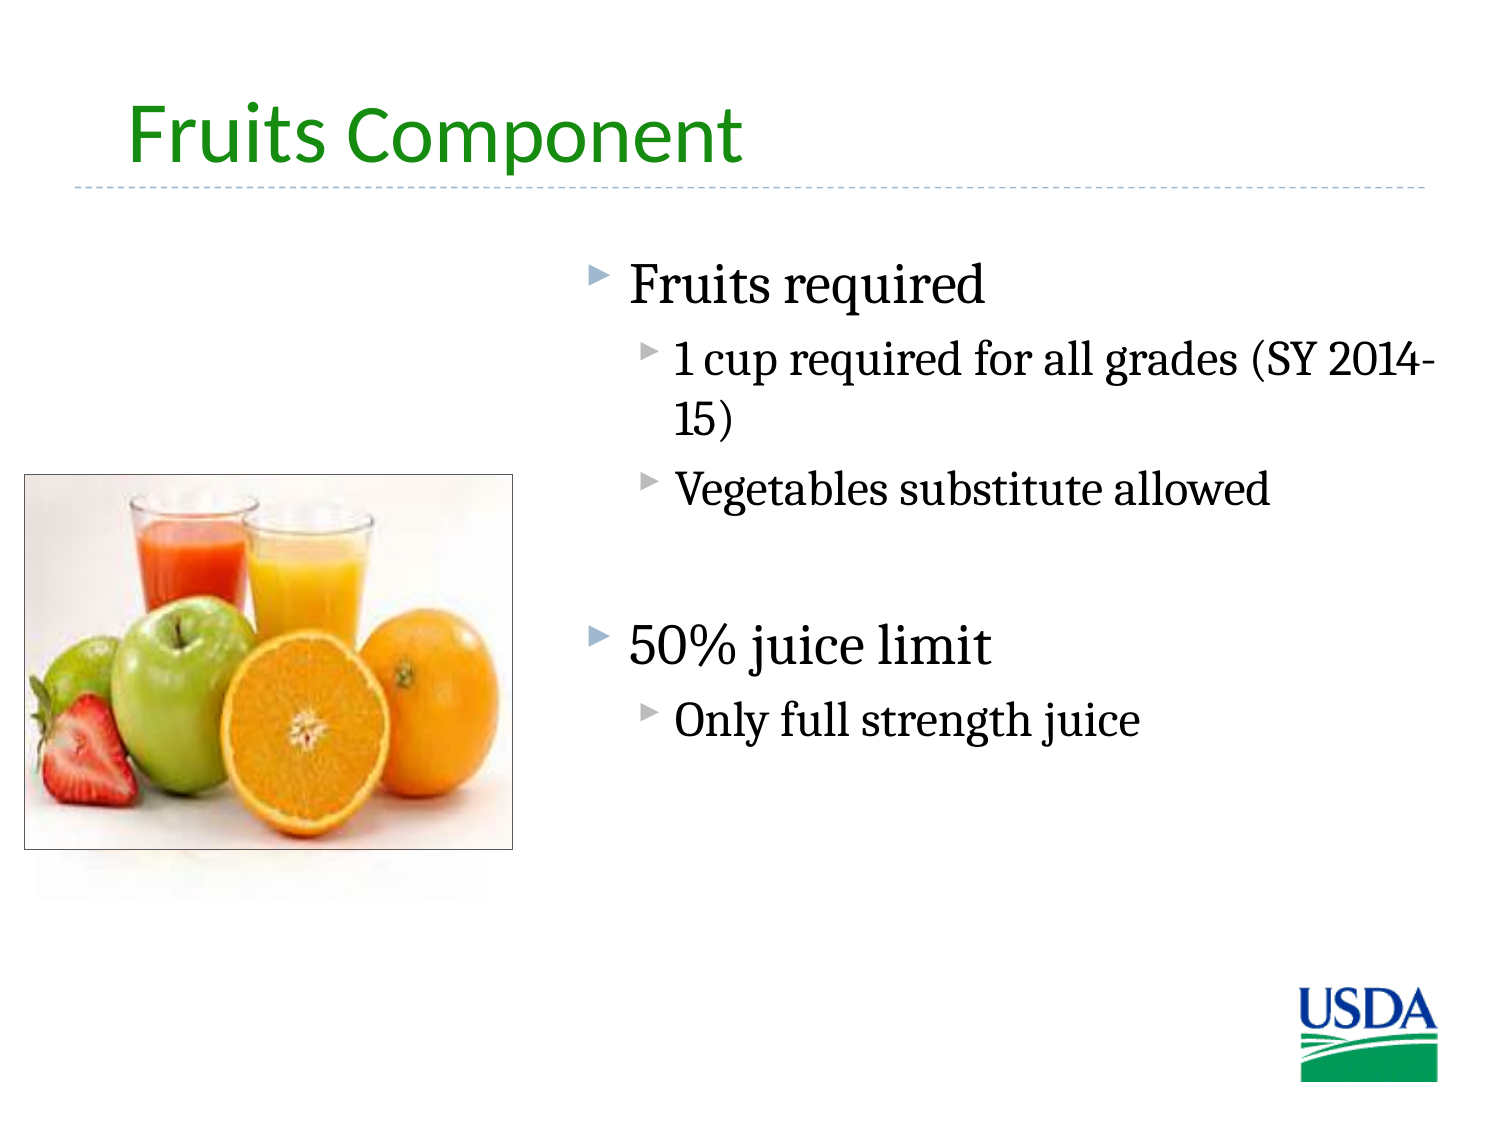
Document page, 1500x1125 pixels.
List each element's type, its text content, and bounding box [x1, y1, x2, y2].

picture [1299, 987, 1438, 1082]
picture [24, 474, 513, 901]
title Fruits Component [112, 0, 1450, 188]
list Fruits required 1 cup required for all grades (SY 2014-15) Vegetables substitute allowed 50% juice limit Only full strength juice [525, 237, 1500, 975]
